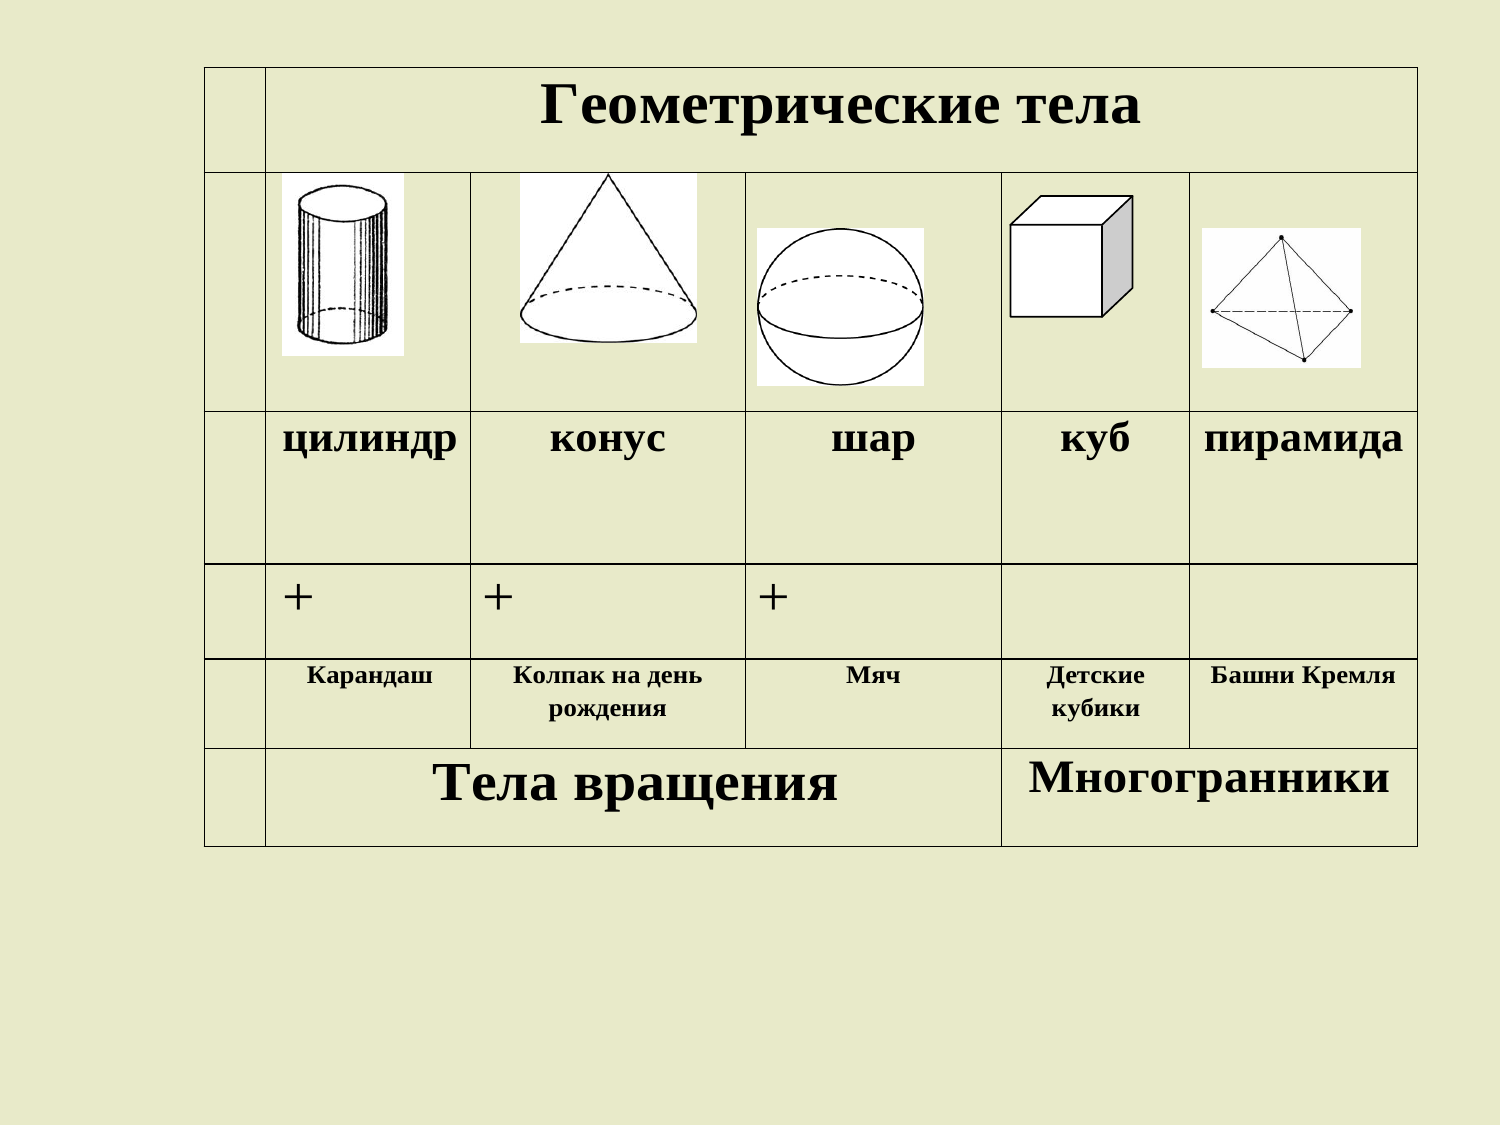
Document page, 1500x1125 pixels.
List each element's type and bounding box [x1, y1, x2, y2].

text_box [183, 66, 1436, 1060]
